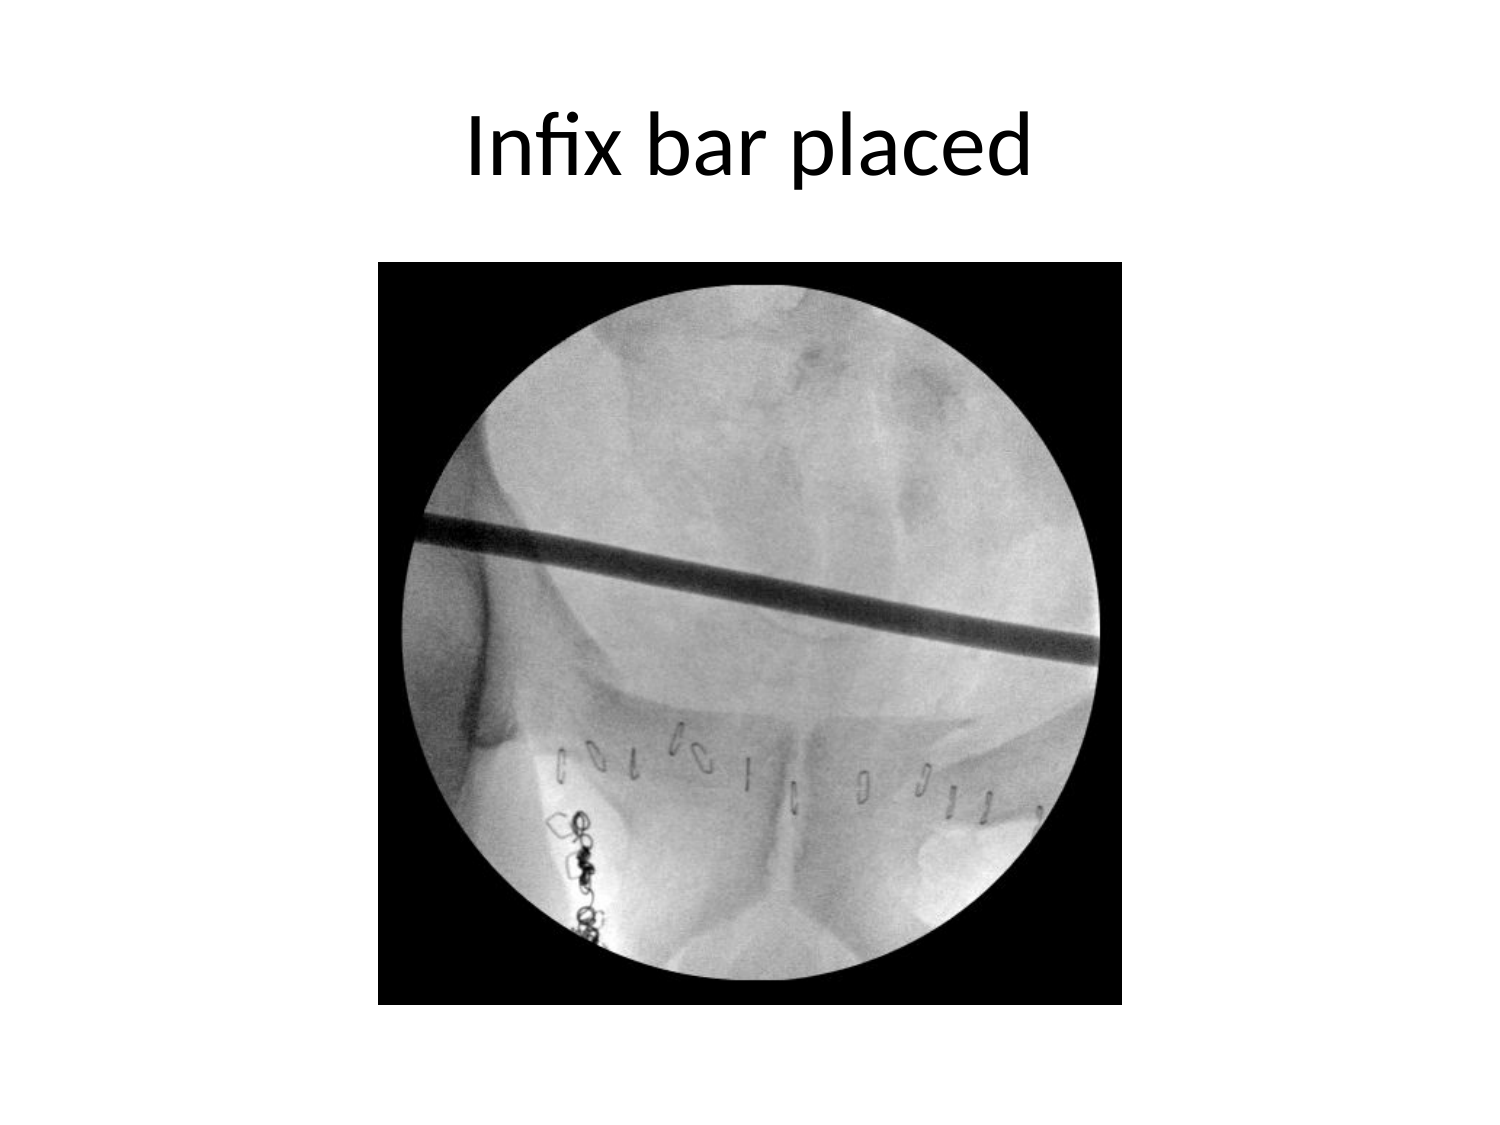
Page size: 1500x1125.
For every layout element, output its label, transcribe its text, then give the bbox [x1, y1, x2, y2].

title Infix bar placed [75, 45, 1425, 233]
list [74, 262, 1426, 1006]
